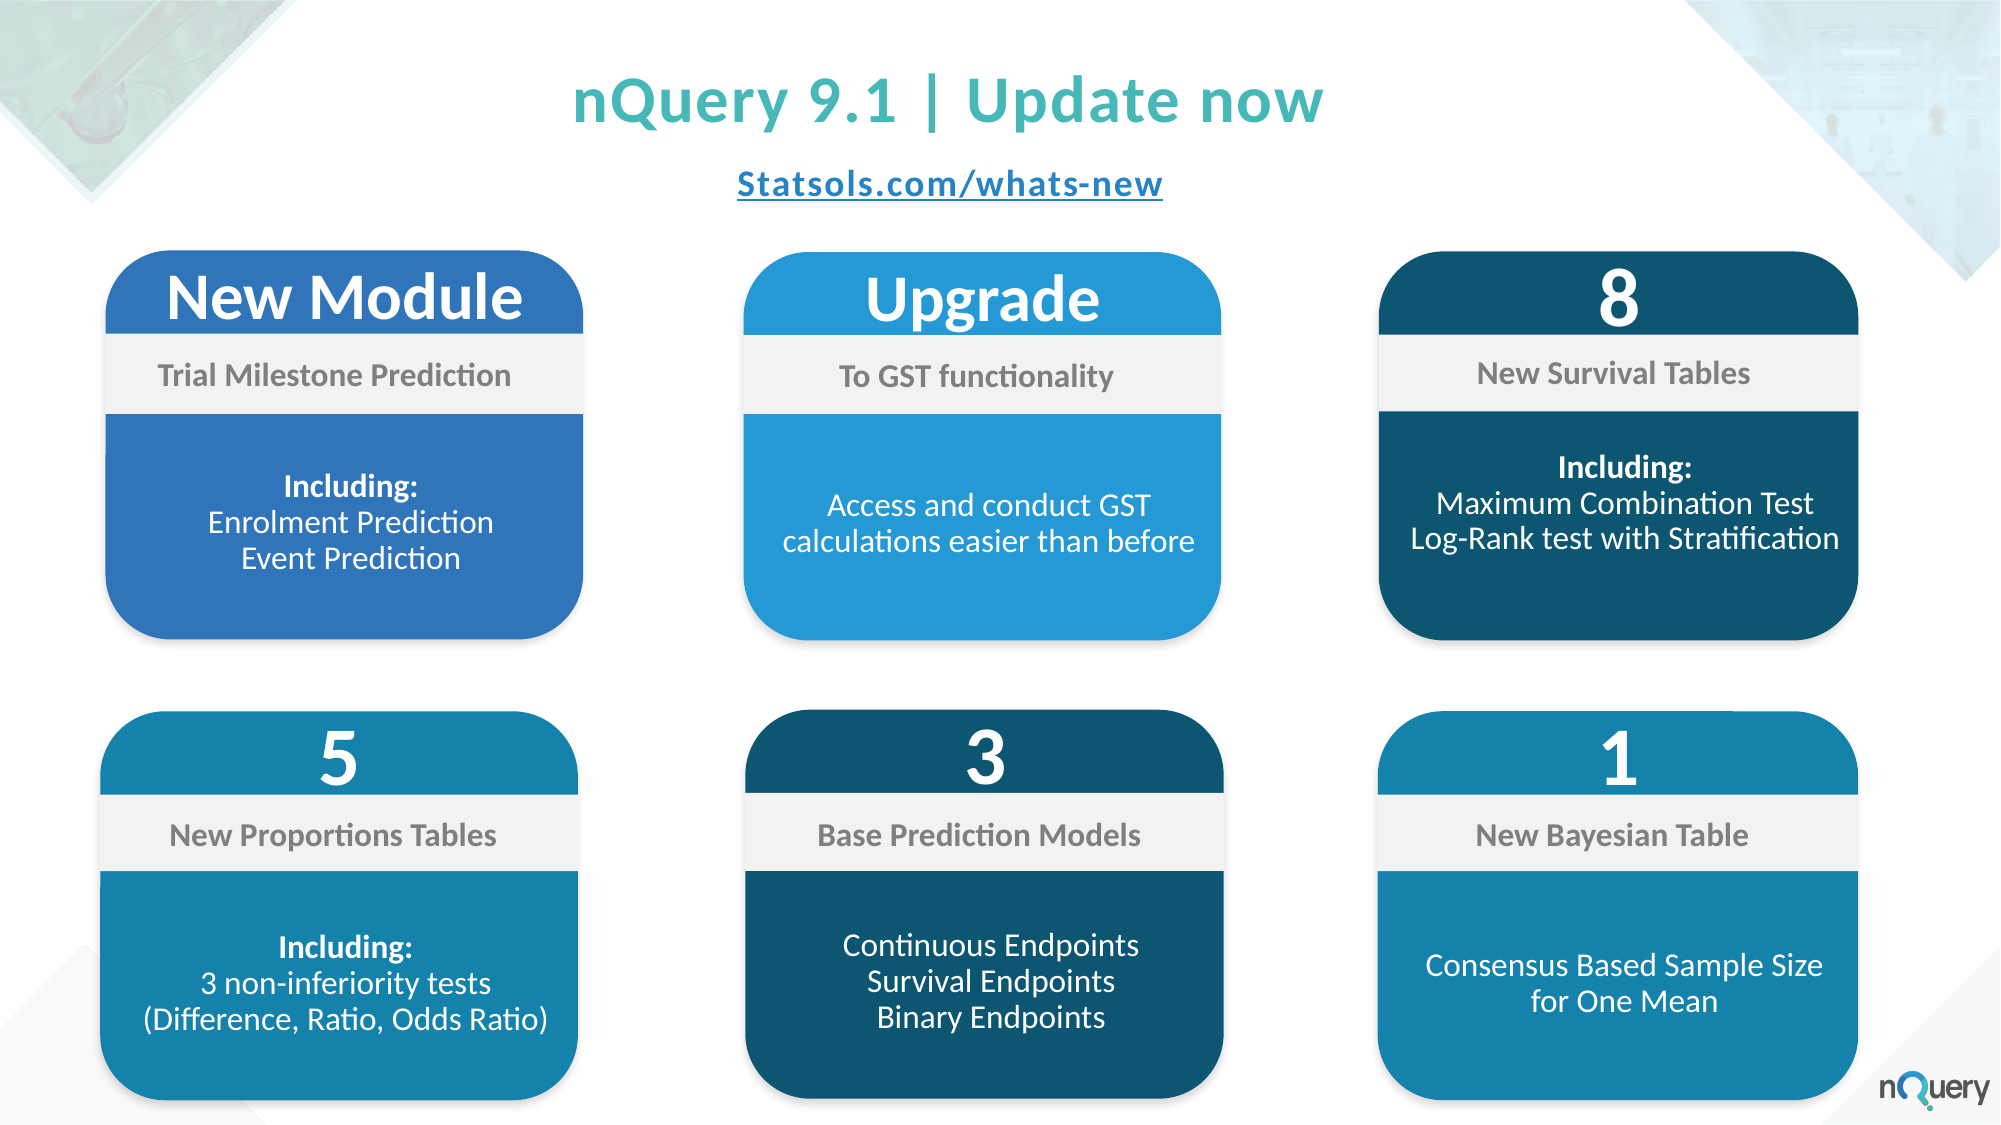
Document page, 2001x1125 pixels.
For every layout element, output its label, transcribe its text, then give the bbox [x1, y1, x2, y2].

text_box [1374, 710, 1861, 1101]
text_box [97, 711, 581, 1101]
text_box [102, 250, 586, 640]
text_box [742, 709, 1227, 1099]
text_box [1376, 251, 1861, 641]
title nQuery 9.1 | Update now Statsols.com/whats-new [104, 30, 1796, 190]
picture [1866, 1052, 2001, 1125]
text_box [740, 251, 1224, 641]
